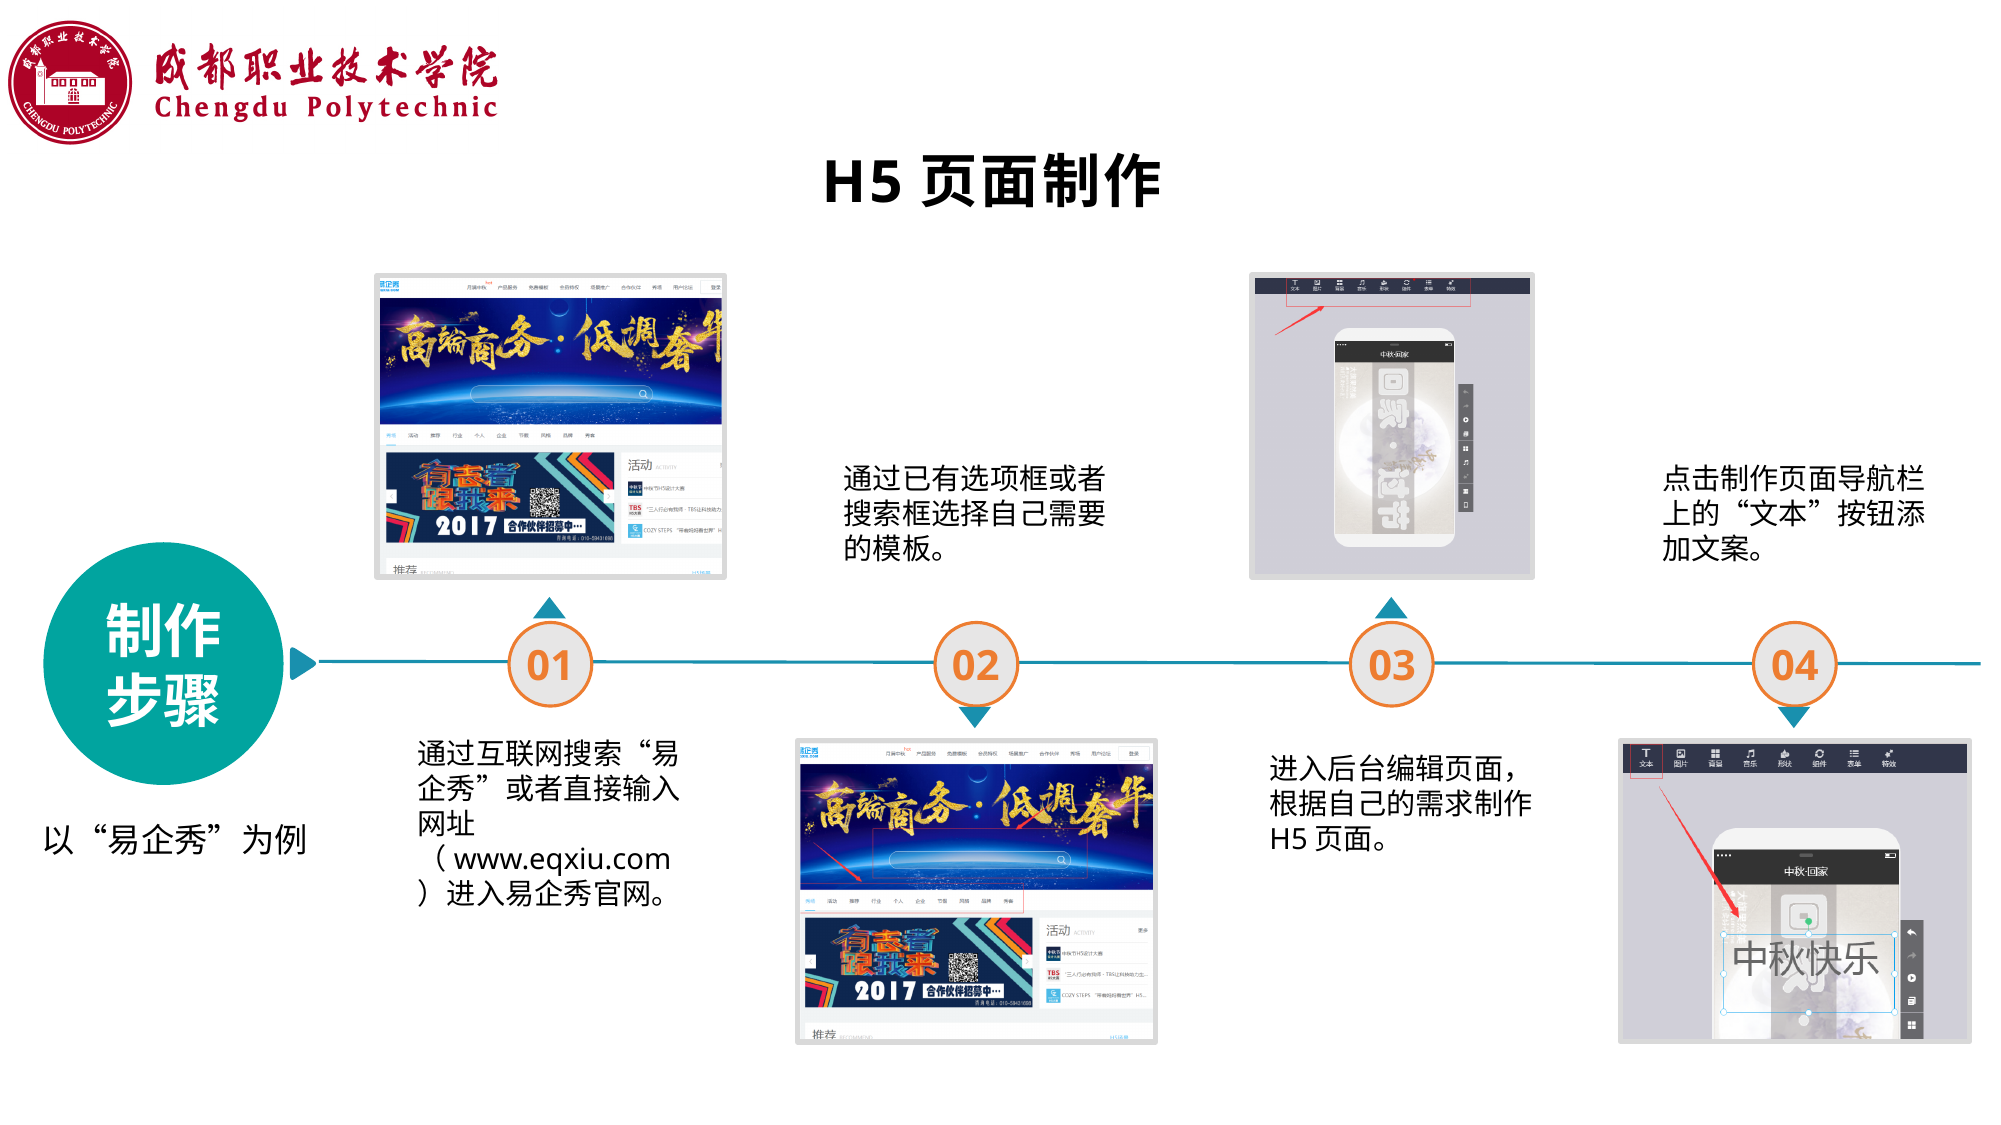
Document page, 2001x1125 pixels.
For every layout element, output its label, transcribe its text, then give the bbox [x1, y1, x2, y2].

text_box 制作步骤 [75, 586, 252, 742]
text_box [524, 697, 577, 707]
text_box [1777, 706, 1811, 729]
text_box [525, 622, 576, 631]
text_box [958, 706, 992, 729]
text_box 01 [511, 631, 590, 697]
picture [1622, 743, 1967, 1039]
text_box [1769, 697, 1821, 706]
picture [1254, 277, 1531, 575]
text_box [532, 596, 566, 619]
text_box 02 [937, 631, 1015, 697]
text_box [951, 622, 1002, 631]
text_box [950, 697, 1003, 706]
text_box [1769, 622, 1820, 631]
text_box 通过已有选项框或者搜索框选择自己需要的模板。 [828, 453, 1125, 573]
text_box 04 [1756, 631, 1834, 697]
text_box [43, 542, 284, 785]
text_box [1374, 596, 1408, 619]
picture [800, 743, 1153, 1040]
text_box H5页面制作 [324, 90, 1675, 278]
text_box 通过互联网搜索“易企秀”或者直接输入网址（www.eqxiu.com）进入易企秀官网。 [402, 728, 699, 918]
text_box 进入后台编辑页面，根据自己的需求制作H5页面。 [1254, 743, 1550, 863]
text_box 点击制作页面导航栏上的“文本”按钮添加文案。 [1647, 453, 1943, 573]
picture [379, 277, 722, 575]
picture [7, 6, 499, 154]
text_box 以“易企秀”为例 [26, 811, 348, 867]
text_box [1366, 622, 1417, 631]
text_box [289, 647, 317, 680]
text_box 03 [1353, 631, 1432, 697]
text_box [1366, 697, 1418, 707]
